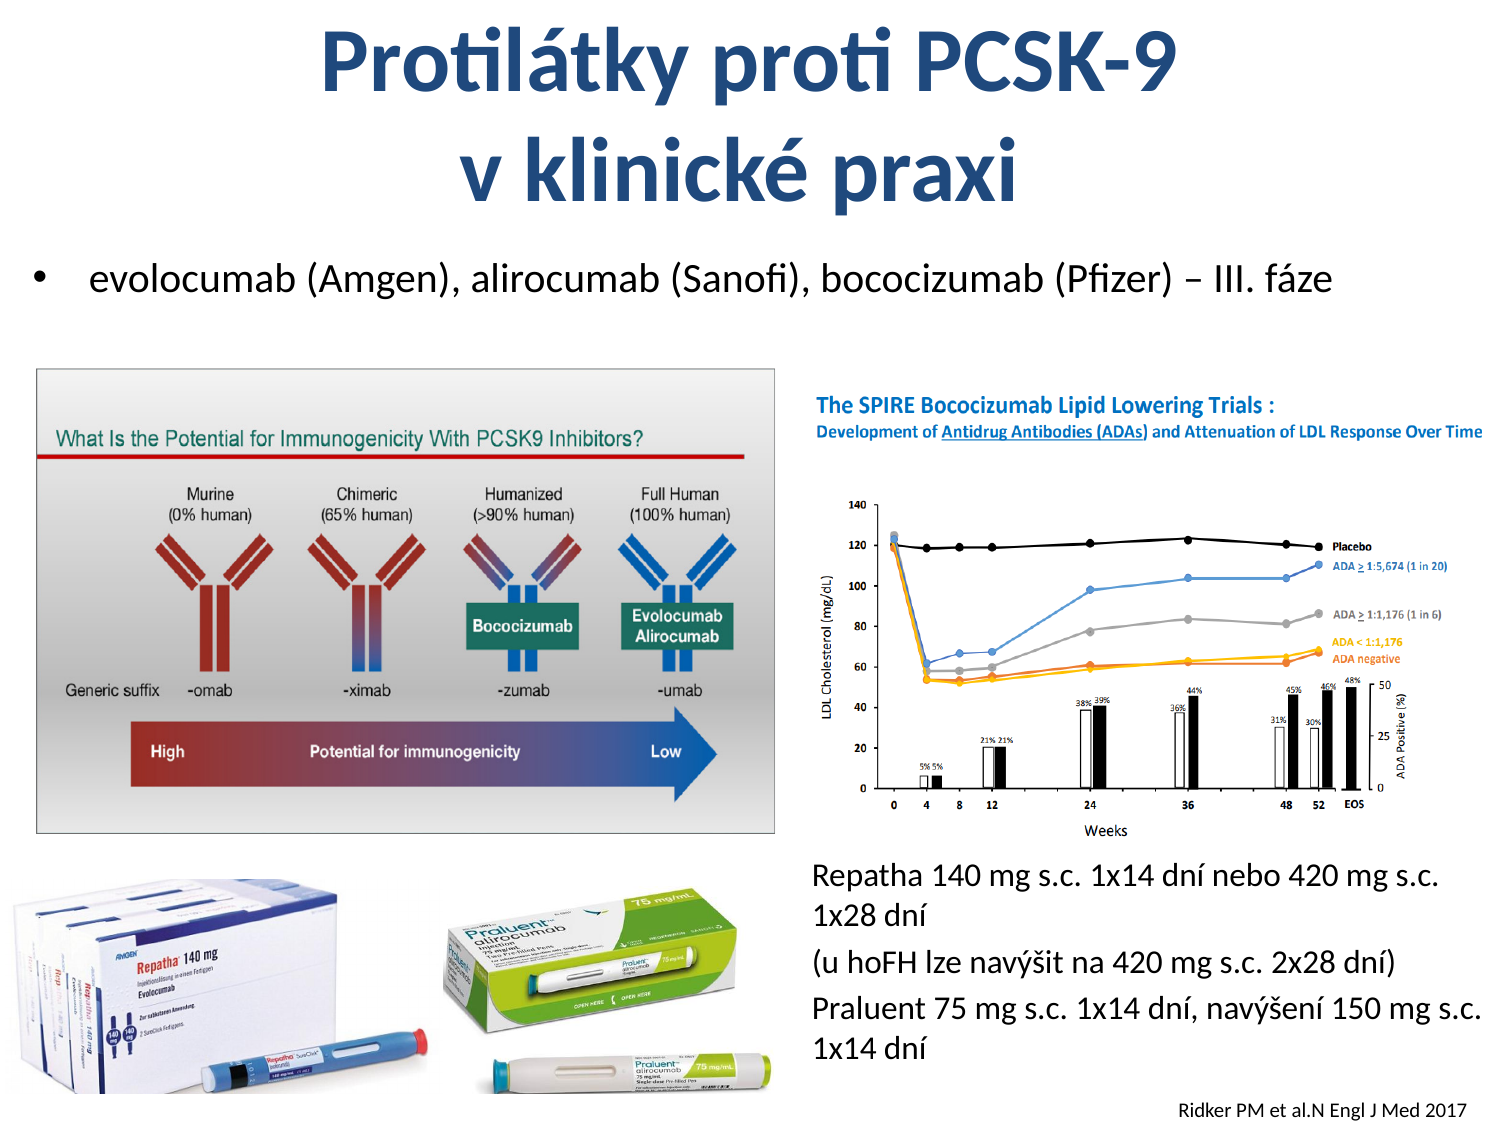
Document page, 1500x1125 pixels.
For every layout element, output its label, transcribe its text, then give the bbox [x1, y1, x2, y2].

text_box Ridker PM et al.N Engl J Med 2017 [1163, 1089, 1495, 1125]
picture [794, 361, 1495, 906]
picture [29, 358, 786, 845]
text_box Repatha 140 mg s.c. 1x14 dní nebo 420 mg s.c. 1x28 dní (u hoFH lze navýšit na 420 mg s.c. 2x28 dní) Praluent 75 mg s.c. 1x14 dní, navýšení 150 mg s.c. 1x14 dní [797, 903, 1500, 1083]
picture [5, 879, 774, 1095]
title Protilátky proti PCSK-9 v klinické praxi [0, 0, 1500, 221]
list evolocumab (Amgen), alirocumab (Sanofi), bococizumab (Pfizer) – III. fáze [17, 243, 1424, 327]
